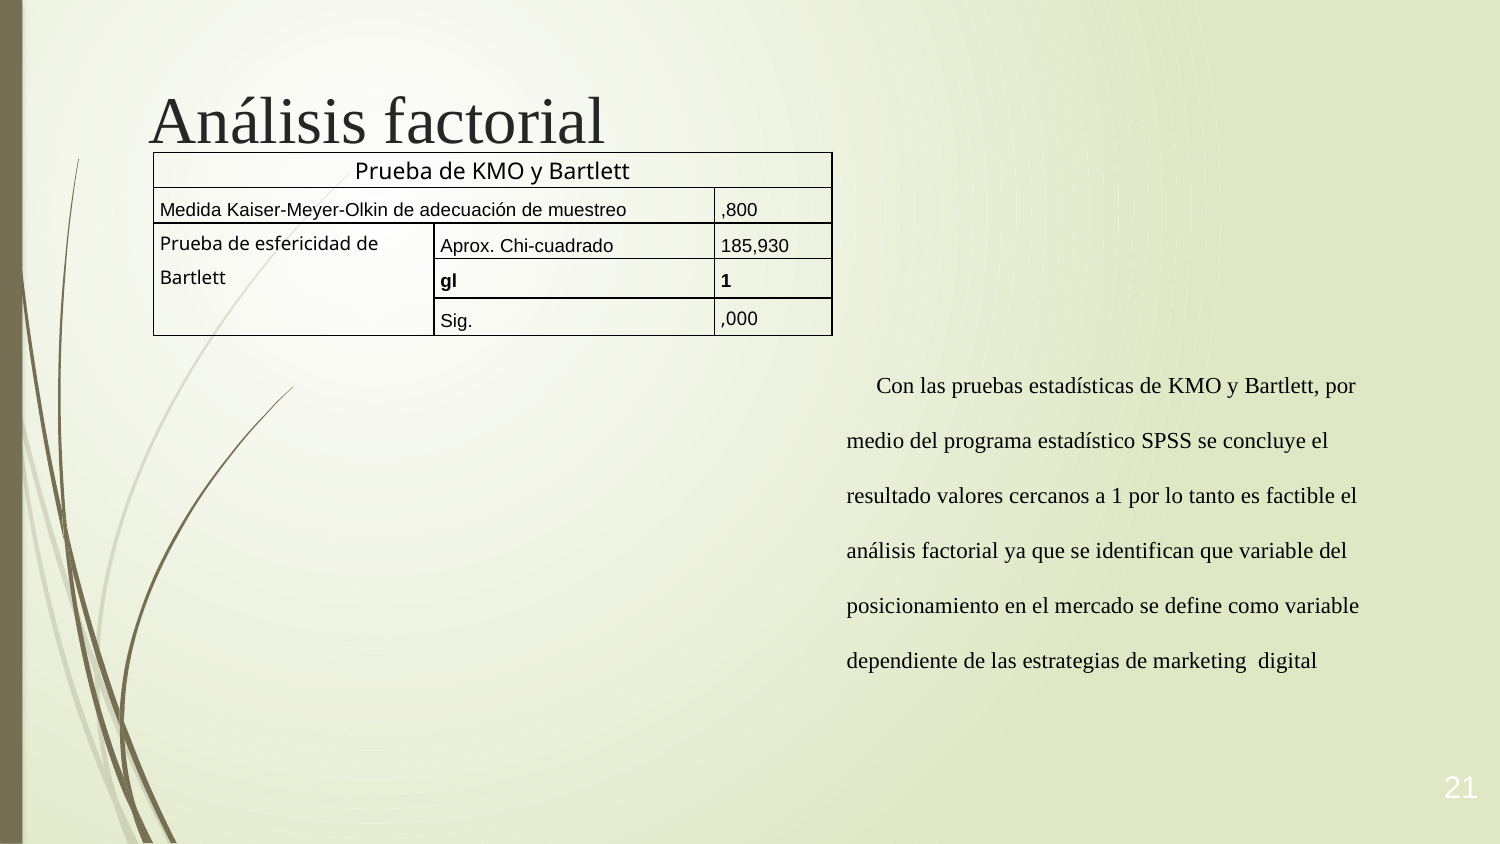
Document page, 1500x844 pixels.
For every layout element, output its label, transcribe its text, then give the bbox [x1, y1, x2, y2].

table_cell Aprox. Chi-cuadrado [435, 224, 714, 258]
table_cell 185,930 [715, 224, 831, 258]
table_cell ,800 [715, 190, 831, 222]
text_box Con las pruebas estadísticas de KMO y Bartlett, por medio del programa estadístico SPSS se concluye el resultado valores cercanos a 1 por lo tanto es factible el análisis factorial ya que se identifican que variable del posicionamiento en el mercado se define como variable dependiente de las estrategias de marketing digital [831, 335, 1433, 680]
slide_number 21 [1249, 760, 1494, 813]
table_cell Medida Kaiser-Meyer-Olkin de adecuación de muestreo [154, 190, 714, 222]
table_cell Prueba de esfericidad de Bartlett [154, 224, 433, 335]
table_cell Sig. [435, 299, 714, 335]
table_cell 1 [715, 259, 831, 297]
table_cell ,000 [715, 299, 831, 335]
table_cell gl [435, 259, 714, 297]
title Análisis factorial [133, 64, 1035, 190]
